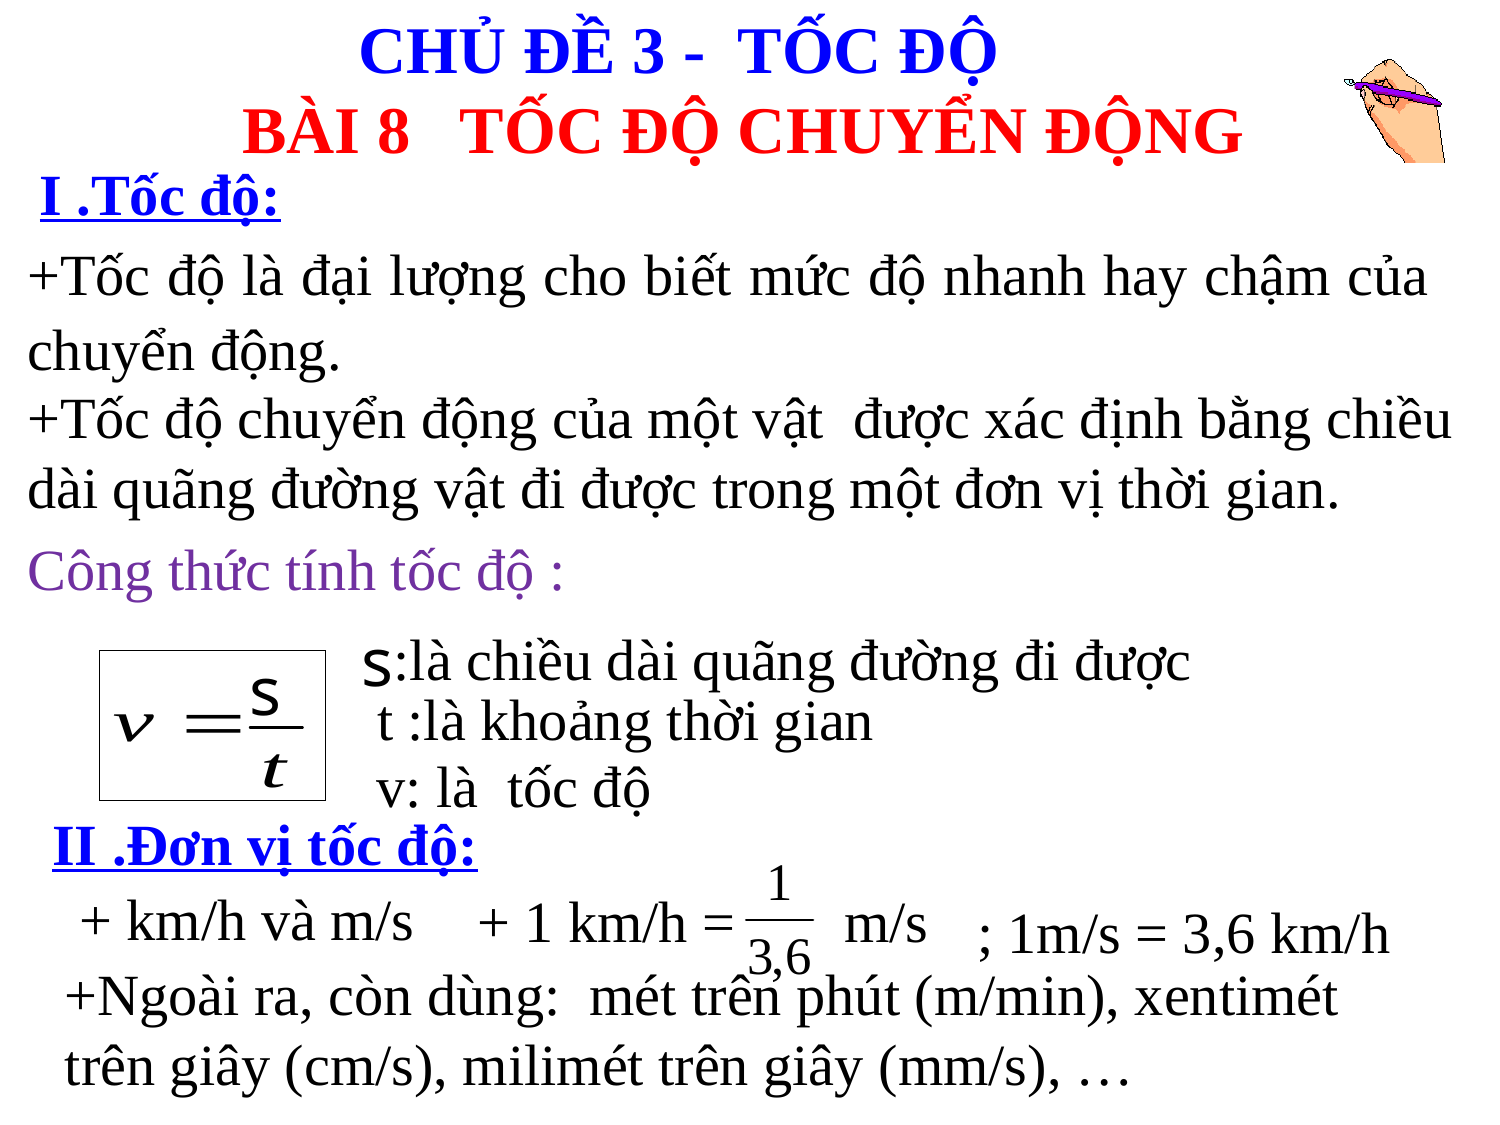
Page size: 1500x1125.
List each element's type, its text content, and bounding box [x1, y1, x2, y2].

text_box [736, 849, 826, 995]
text_box +Tốc độ chuyển động của một vật được xác định bằng chiều dài quãng đường vật đi được trong một đơn vị thời gian. [12, 372, 1475, 528]
text_box s [347, 612, 409, 708]
picture [1344, 50, 1458, 164]
text_box :là chiều dài quãng đường đi được [409, 614, 1325, 699]
text_box BÀI 8 TỐC ĐỘ CHUYỂN ĐỘNG [162, 79, 1325, 174]
text_box ; 1m/s = 3,6 km/h [962, 887, 1425, 973]
text_box +Tốc độ là đại lượng cho biết mức độ nhanh hay chậm của chuyển động. [12, 224, 1445, 372]
text_box II .Đơn vị tốc độ: [37, 800, 550, 885]
text_box CHỦ ĐỀ 3 - TỐC ĐỘ [337, 0, 1038, 95]
text_box s [234, 641, 297, 648]
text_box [99, 649, 326, 801]
text_box Công thức tính tốc độ : [12, 525, 638, 610]
text_box + km/h và m/s [50, 875, 475, 949]
text_box t :là khoảng thời gian [362, 675, 1050, 760]
text_box I .Tốc độ: [24, 149, 313, 224]
text_box +Ngoài ra, còn dùng: mét trên phút (m/min), xentimét trên giây (cm/s), milimét trên giây (mm/s), … [50, 949, 1412, 1105]
text_box + 1 km/h = m/s [829, 876, 975, 949]
text_box + 1 km/h = m/s [462, 876, 731, 949]
text_box v: là tốc độ [361, 741, 714, 827]
